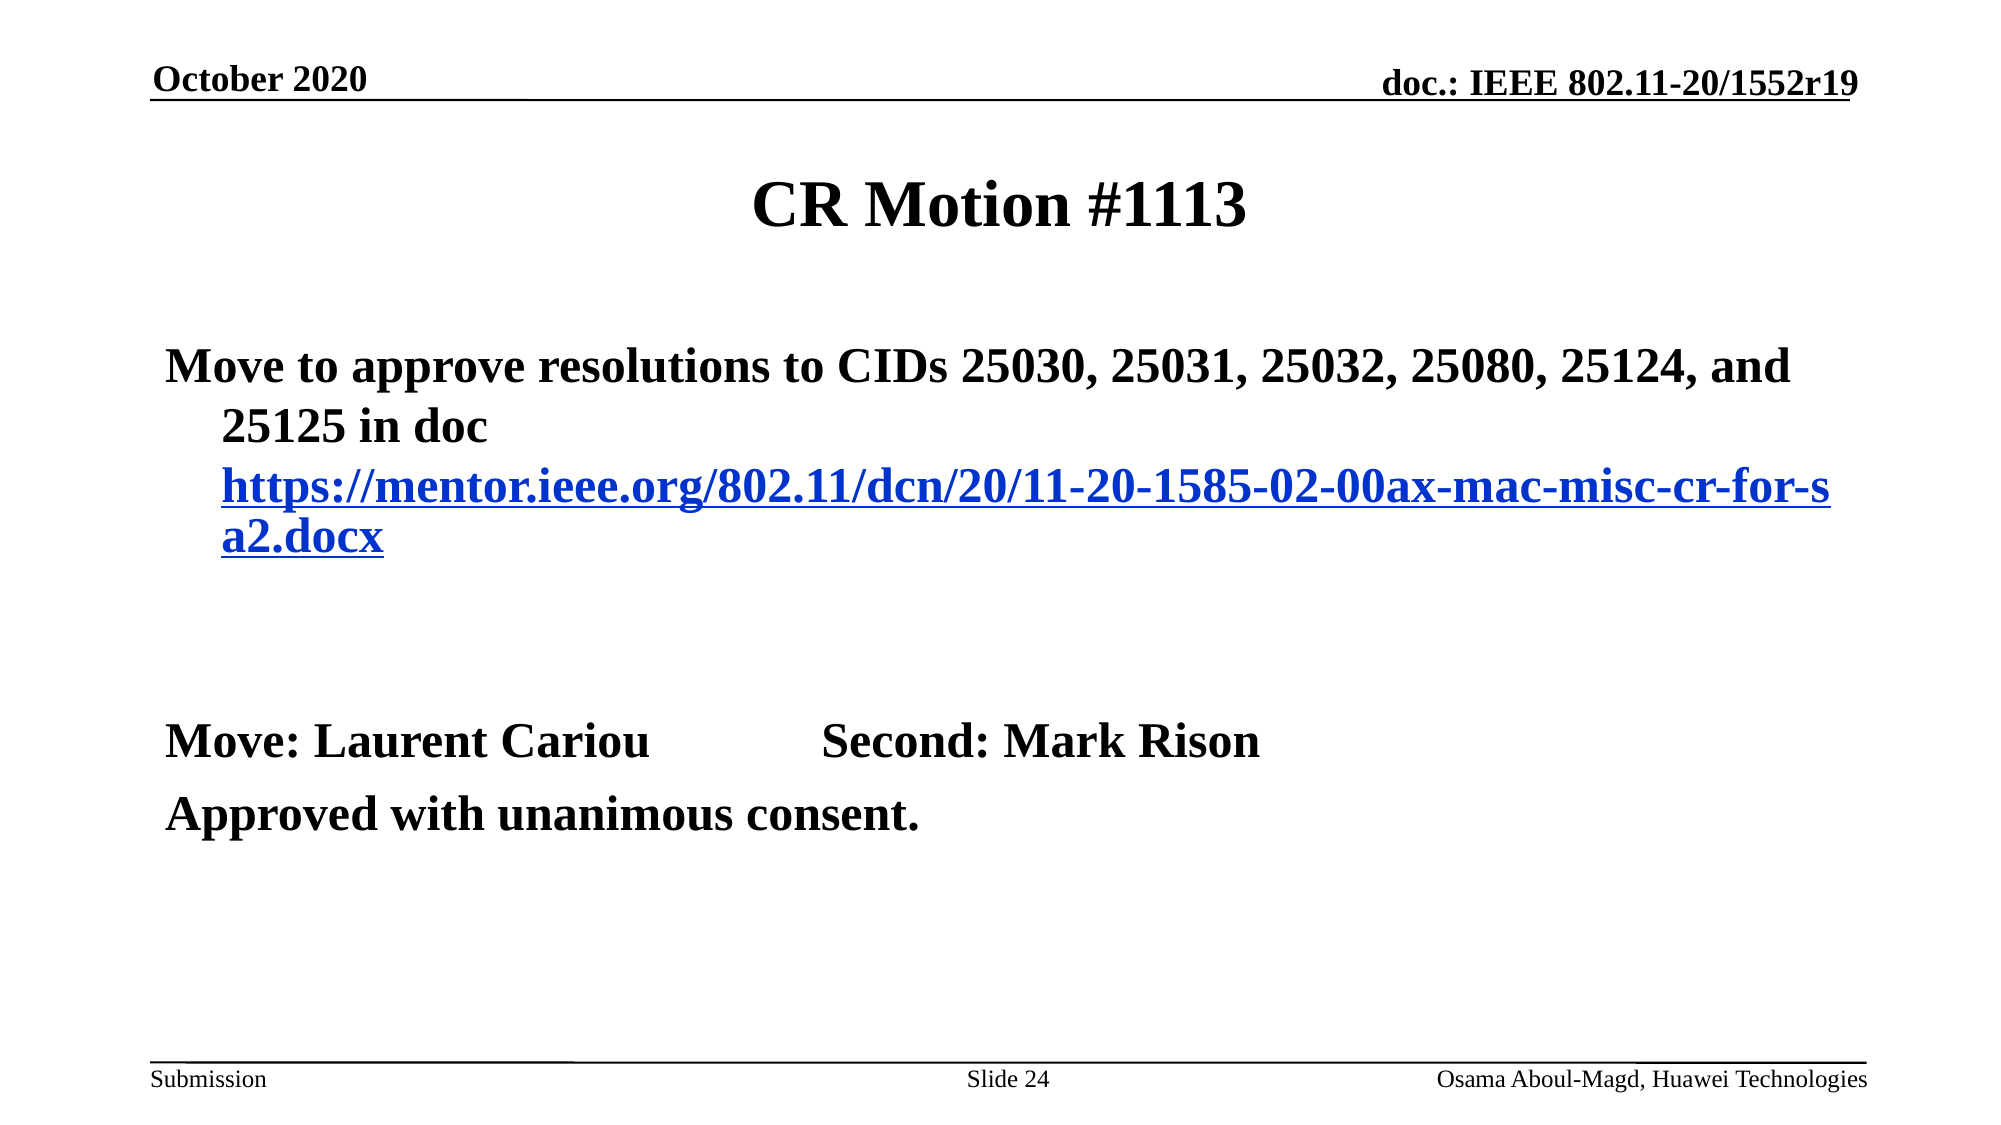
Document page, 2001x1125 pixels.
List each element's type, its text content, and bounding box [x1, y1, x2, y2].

title CR Motion #1113 [149, 112, 1850, 288]
slide_number Slide 24 [950, 1061, 1067, 1123]
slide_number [152, 54, 563, 100]
list Move to approve resolutions to CIDs 25030, 25031, 25032, 25080, 25124, and 25125 in doc https://mentor.ieee.org/802.11/dcn/20/11-20-1585-02-00ax-mac-misc-cr-for-sa2.docx Move: Laurent Cariou Second: Mark Rison Approved with unanimous consent. [149, 324, 1850, 1000]
footer Osama Aboul-Magd, Huawei Technologies [1171, 1061, 1869, 1093]
